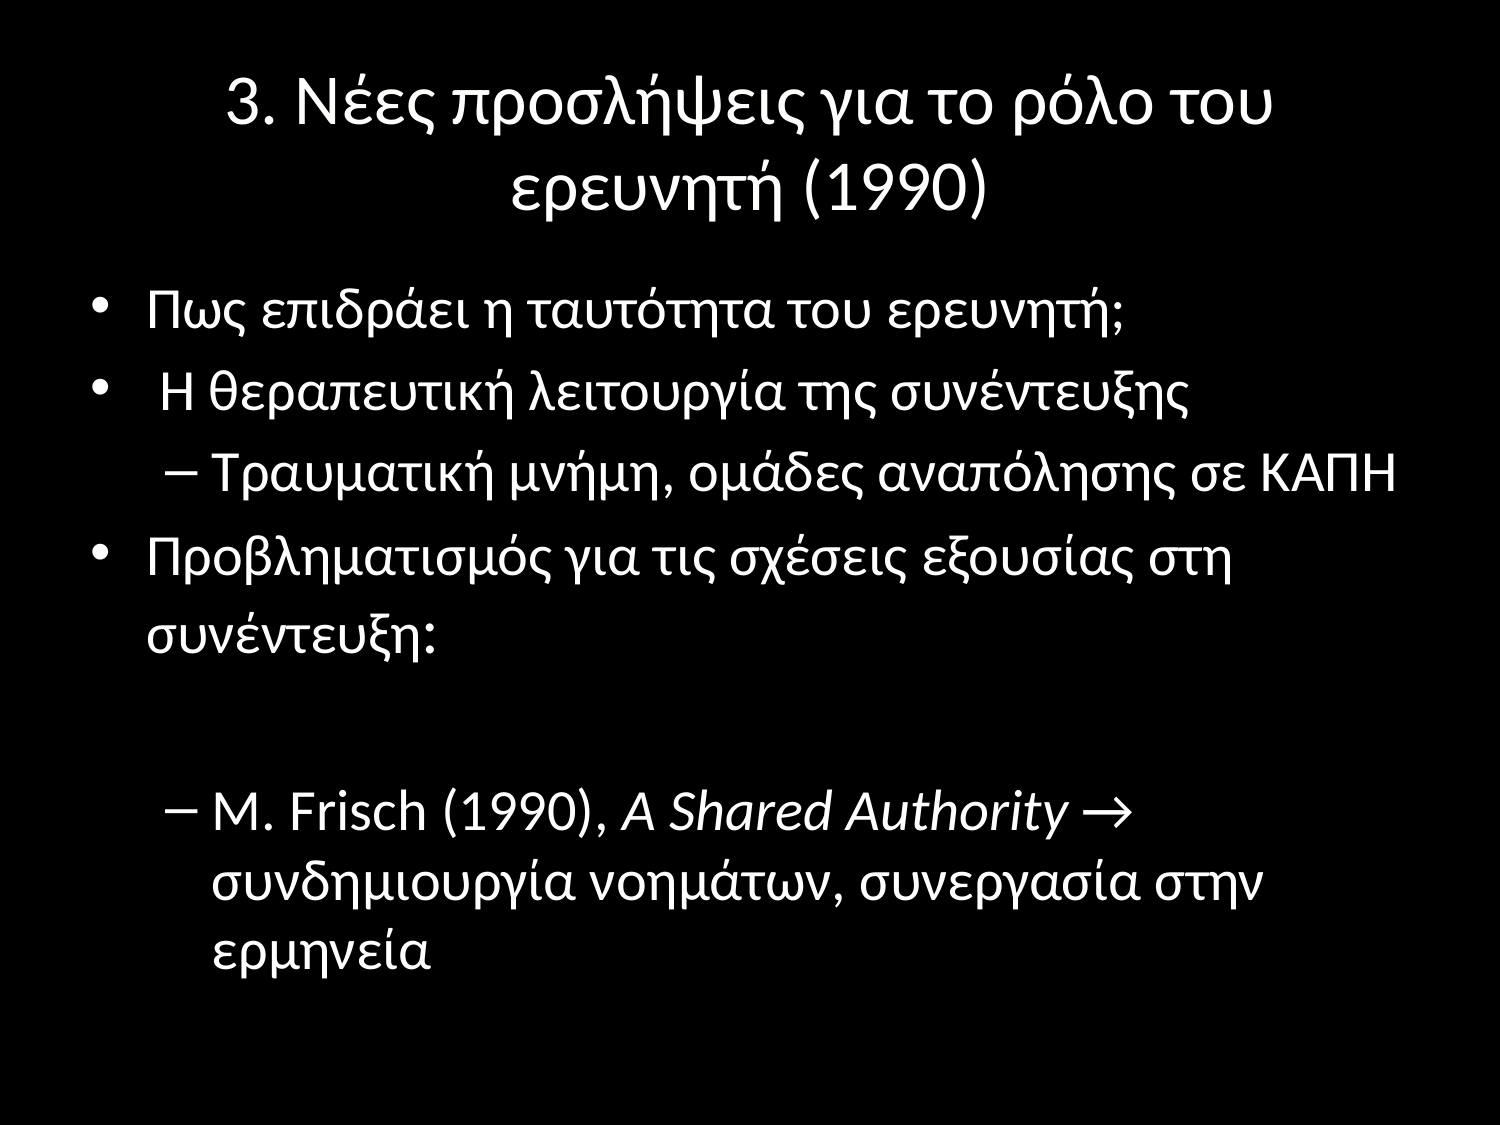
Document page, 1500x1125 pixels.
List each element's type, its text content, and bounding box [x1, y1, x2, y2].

list Πως επιδράει η ταυτότητα του ερευνητή; Η θεραπευτική λειτουργία της συνέντευξης Τραυματική μνήμη, ομάδες αναπόλησης σε ΚΑΠΗ Προβληματισμός για τις σχέσεις εξουσίας στη συνέντευξη: Μ. Frisch (1990), A Shared Authority → συνδημιουργία νοημάτων, συνεργασία στην ερμηνεία [75, 262, 1425, 1005]
title 3. Νέες προσλήψεις για το ρόλο του ερευνητή (1990) [75, 45, 1425, 233]
